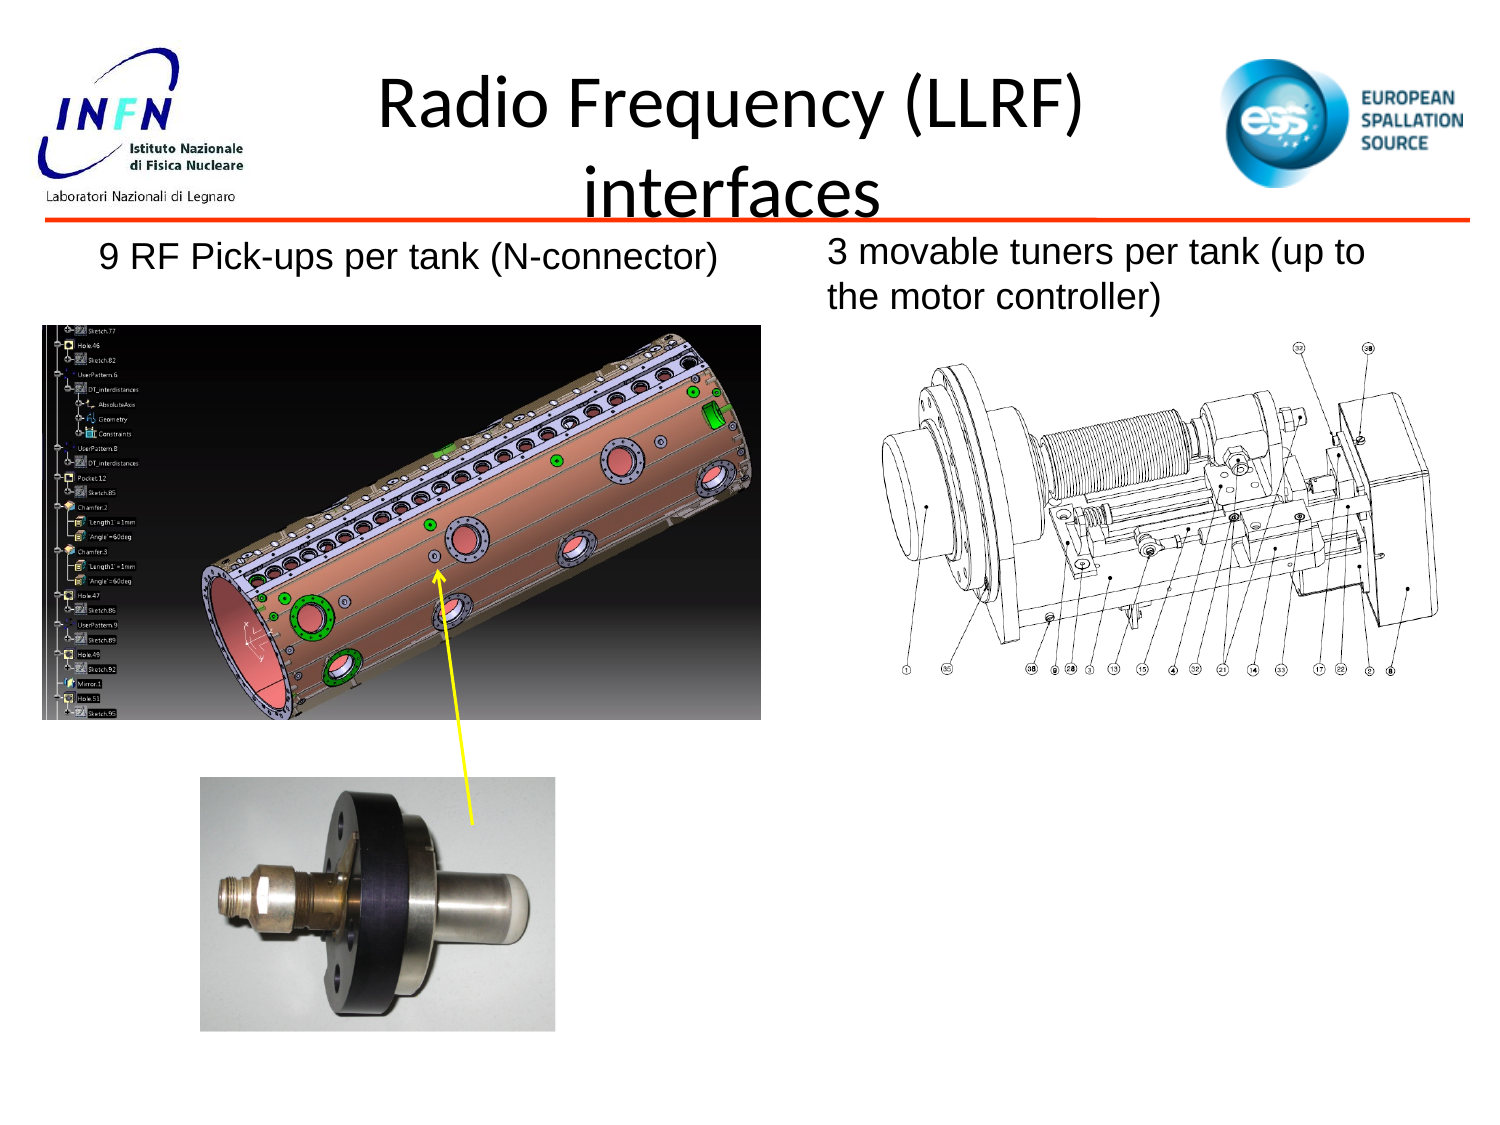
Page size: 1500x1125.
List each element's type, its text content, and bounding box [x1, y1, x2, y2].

picture [1220, 59, 1463, 188]
title Radio Frequency (LLRF) interfaces [253, 45, 1211, 233]
text_box 3 movable tuners per tank (up to the motor controller) [812, 219, 1431, 324]
picture [812, 327, 1469, 695]
text_box 9 RF Pick-ups per tank (N-connector) [83, 224, 734, 285]
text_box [42, 325, 762, 1033]
picture [29, 40, 252, 208]
picture [1241, 78, 1318, 160]
